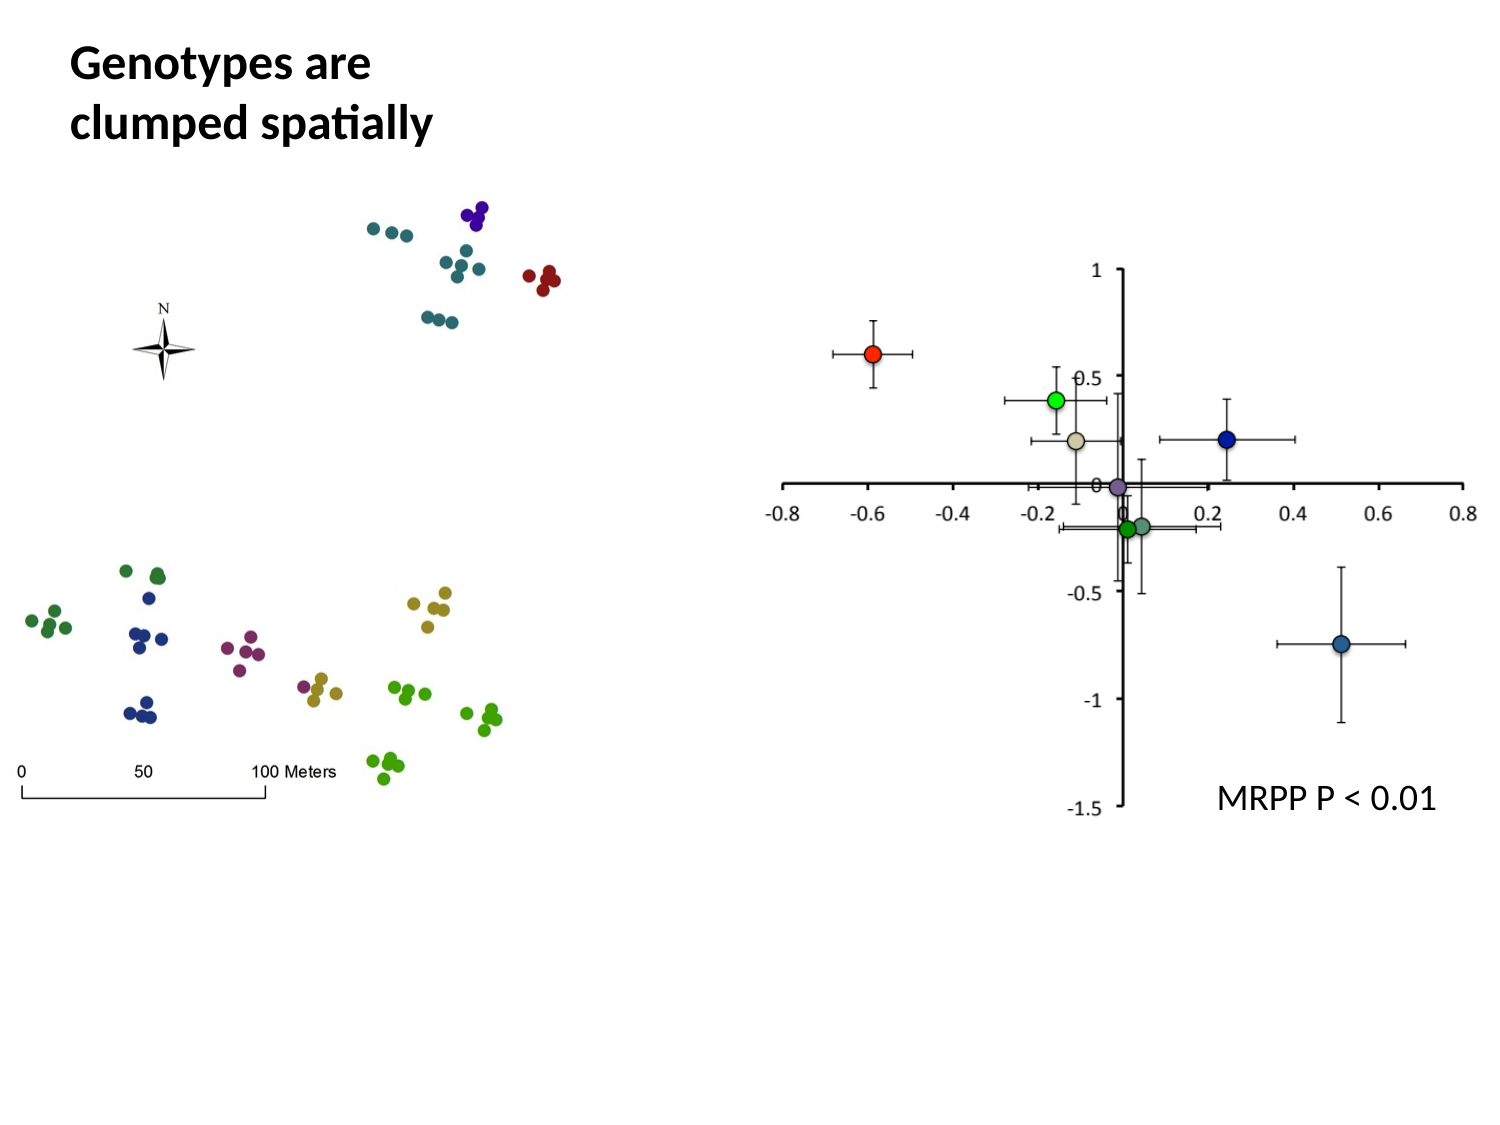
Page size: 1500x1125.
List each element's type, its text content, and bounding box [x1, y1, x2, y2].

picture [0, 185, 604, 827]
text_box Genotypes are clumped spatially [55, 21, 521, 157]
picture [751, 255, 1486, 827]
